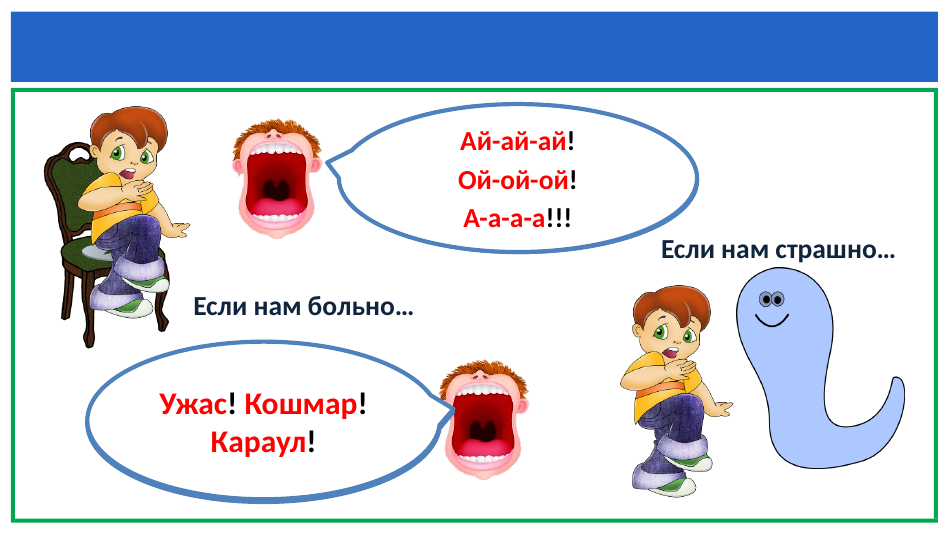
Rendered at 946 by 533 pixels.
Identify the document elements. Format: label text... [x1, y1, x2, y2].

text_box Ай-ай-ай! Ой-ой-ой! А-а-а-а!!! [330, 101, 700, 255]
picture [617, 267, 905, 503]
text_box Если нам страшно… [635, 213, 922, 281]
picture [35, 104, 193, 351]
text_box [148, 31, 758, 99]
picture [226, 113, 326, 239]
text_box Если нам больно… [188, 270, 434, 338]
text_box Ужас! Кошмар! Караул! [85, 339, 428, 502]
text_box Это привидение, и я очень его боюсь. [86, 432, 428, 505]
picture [433, 355, 533, 481]
